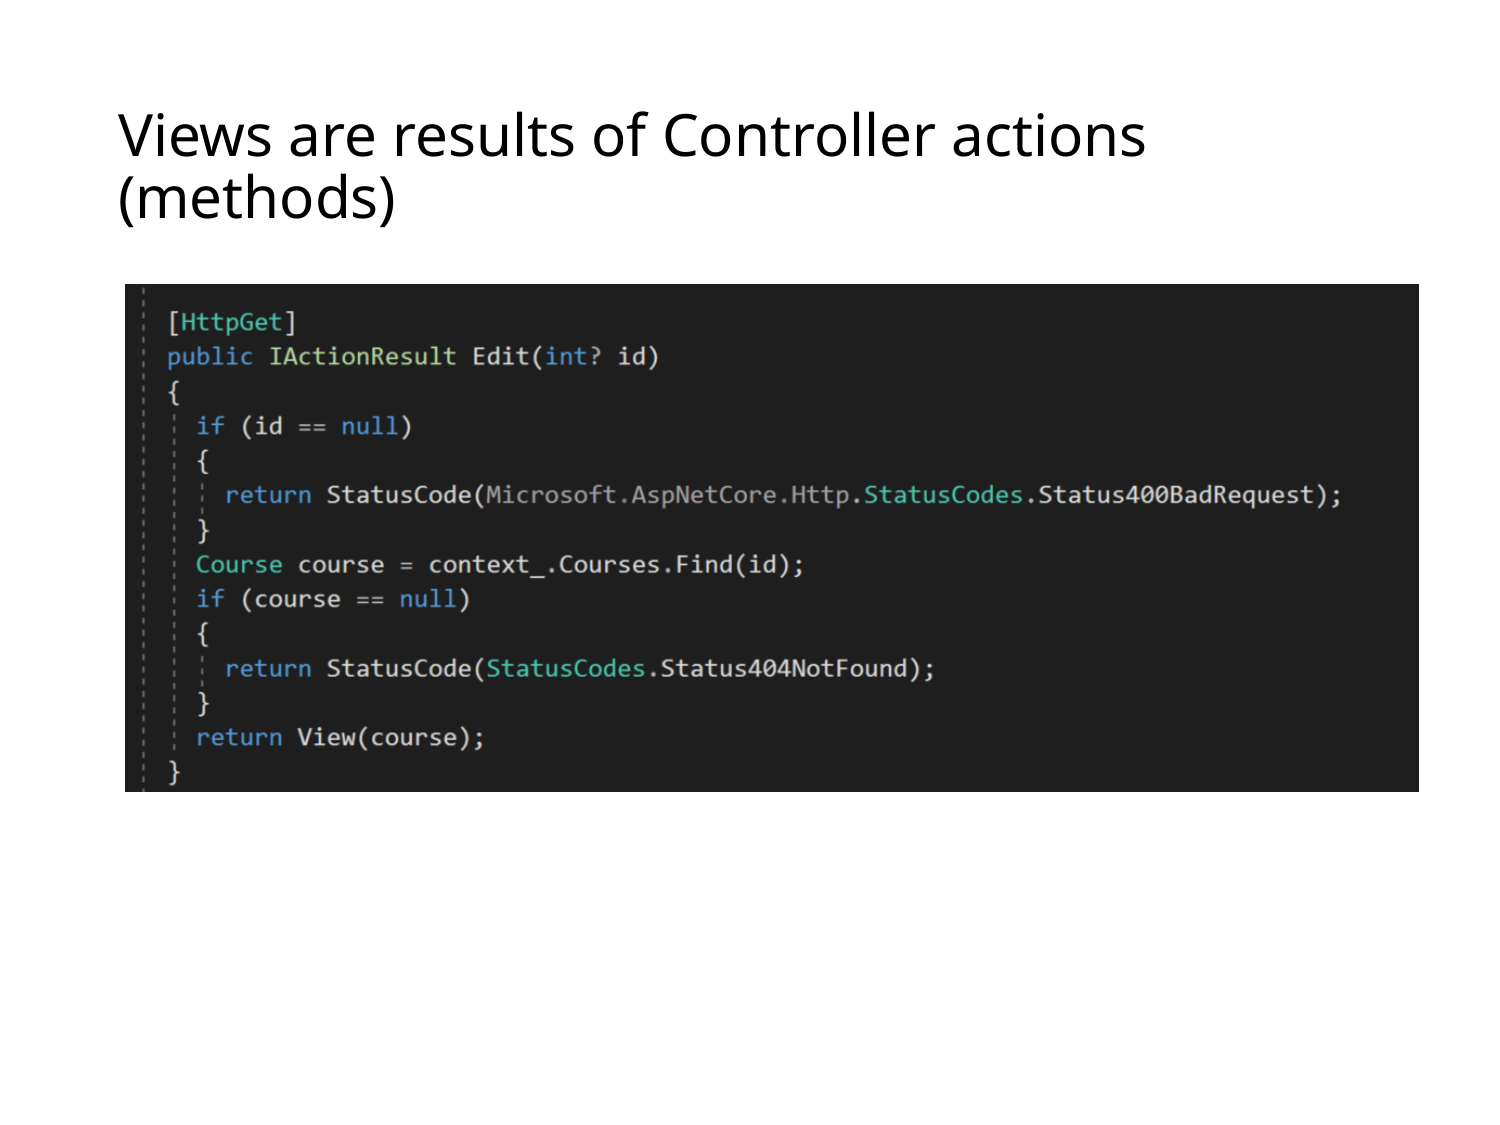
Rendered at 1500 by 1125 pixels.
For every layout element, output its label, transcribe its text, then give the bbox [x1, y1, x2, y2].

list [124, 284, 1419, 792]
title Views are results of Controller actions (methods) [103, 59, 1397, 278]
